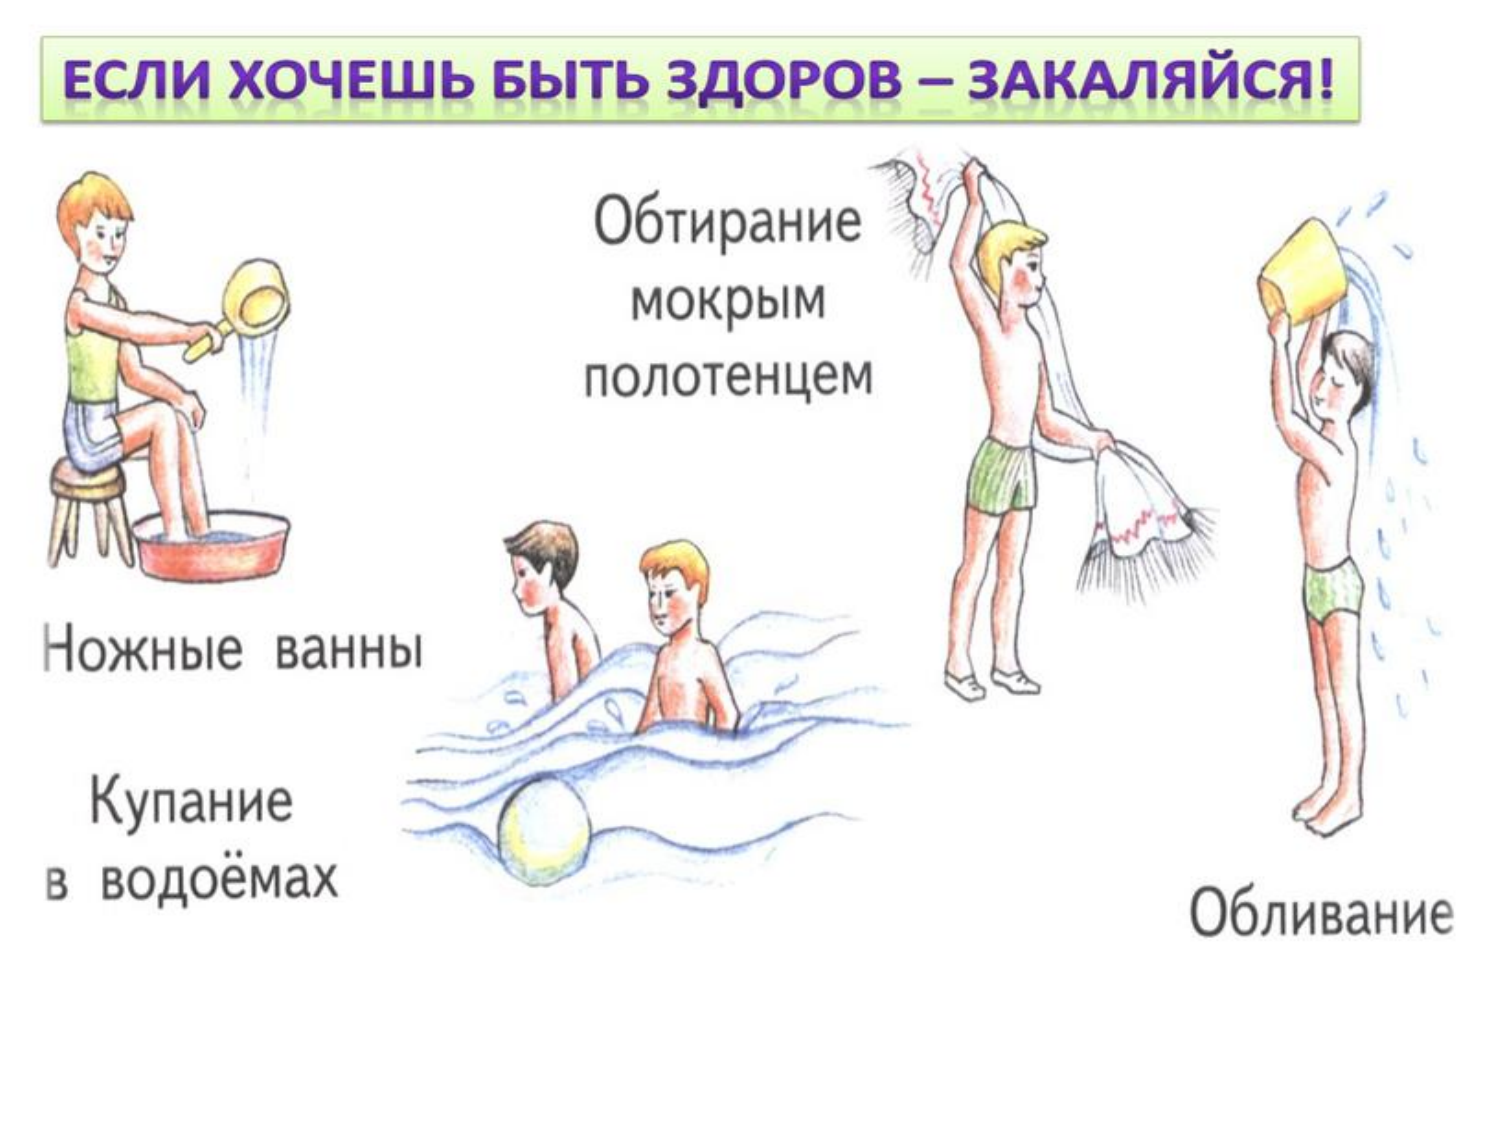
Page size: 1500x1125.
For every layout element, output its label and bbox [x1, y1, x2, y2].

picture [0, 0, 1500, 988]
